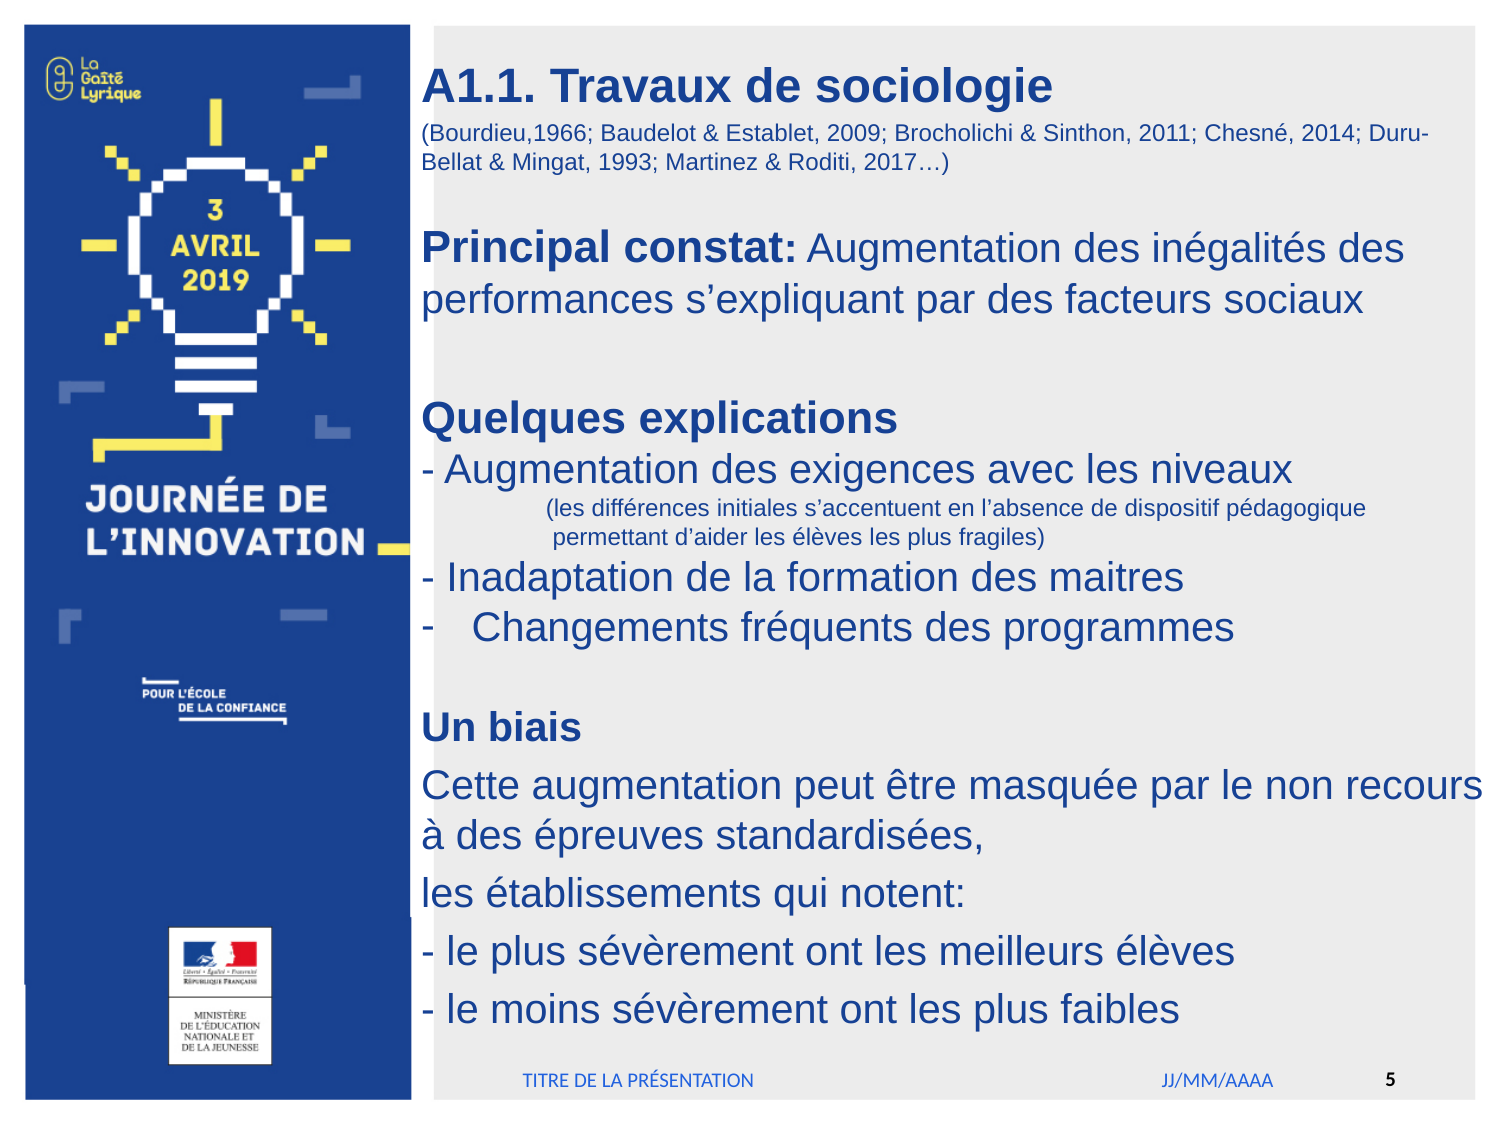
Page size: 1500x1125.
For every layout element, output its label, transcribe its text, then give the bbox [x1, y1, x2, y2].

slide_number 5 [1353, 1049, 1411, 1109]
list A1.1. Travaux de sociologie (Bourdieu,1966; Baudelot & Establet, 2009; Brocholichi & Sinthon, 2011; Chesné, 2014; Duru-Bellat & Mingat, 1993; Martinez & Roditi, 2017…) Principal constat: Augmentation des inégalités des performances s’expliquant par des facteurs sociaux Quelques explications - Augmentation des exigences avec les niveaux (les différences initiales s’accentuent en l’absence de dispositif pédagogique permettant d’aider les élèves les plus fragiles) - Inadaptation de la formation des maitres Changements fréquents des programmes Un biais Cette augmentation peut être masquée par le non recours à des épreuves standardisées, les établissements qui notent: - le plus sévèrement ont les meilleurs élèves - le moins sévèrement ont les plus faibles [406, 46, 1500, 1049]
picture [3, 1, 1499, 1125]
